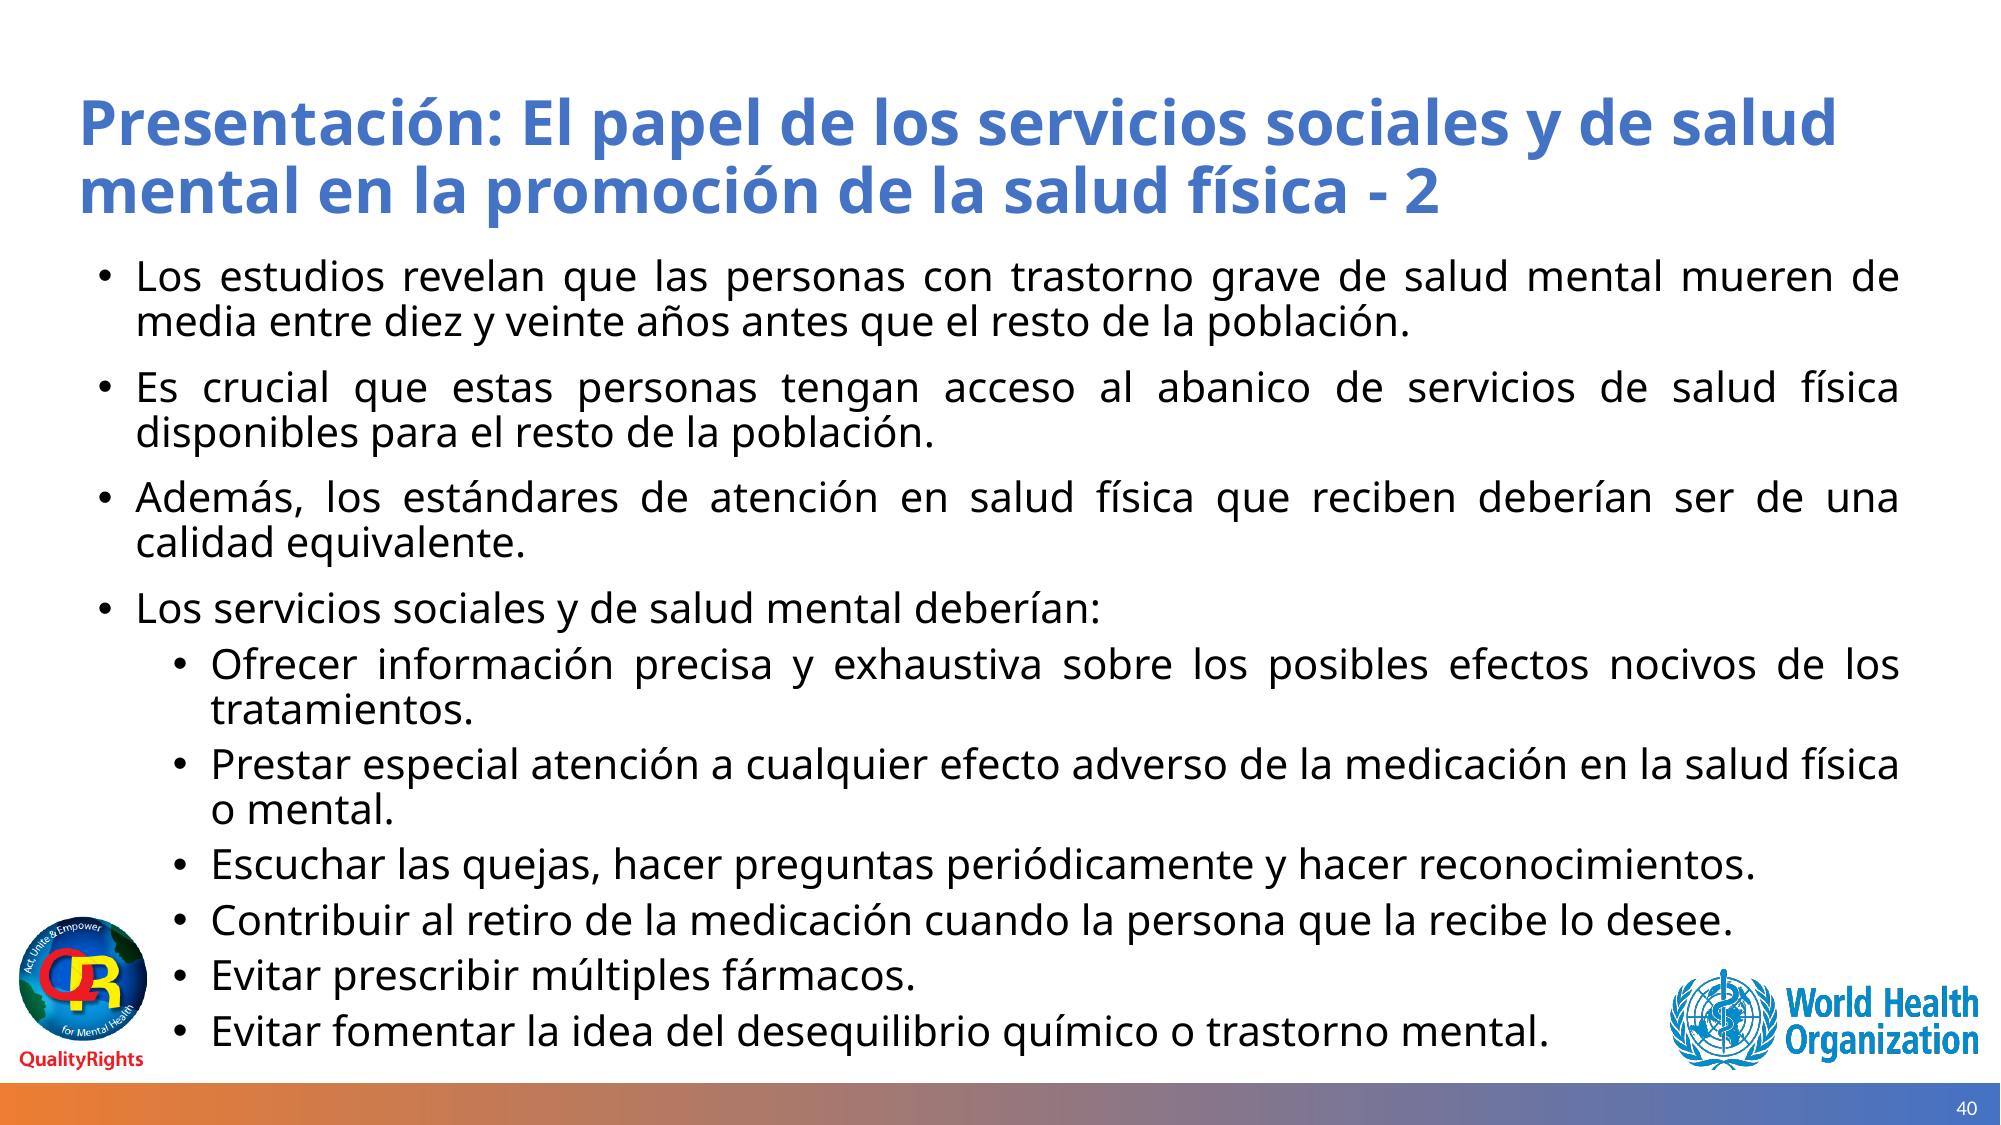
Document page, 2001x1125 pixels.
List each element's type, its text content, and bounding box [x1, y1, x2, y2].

picture [1792, 987, 1797, 1004]
picture [1716, 1064, 1731, 1070]
picture [1742, 1019, 1751, 1034]
picture [1805, 987, 1811, 1002]
picture [1821, 1000, 1826, 1012]
picture [1747, 992, 1758, 1016]
picture [1706, 1038, 1722, 1046]
picture [1701, 987, 1710, 992]
picture [1758, 1004, 1765, 1035]
picture [0, 899, 162, 1083]
picture [1711, 995, 1721, 1004]
picture [1701, 1042, 1722, 1054]
picture [1732, 969, 1978, 1070]
picture [1670, 987, 1680, 1010]
title Presentación: El papel de los servicios sociales y de salud mental en la promoción de la salud física - 2 [63, 84, 1915, 173]
picture [1698, 1047, 1750, 1060]
picture [1891, 987, 1897, 999]
picture [1670, 1030, 1715, 1070]
picture [1750, 987, 1762, 1003]
picture [1711, 1031, 1722, 1038]
list Los estudios revelan que las personas con trastorno grave de salud mental mueren de media entre diez y veinte años antes que el resto de la población. Es crucial que estas personas tengan acceso al abanico de servicios de salud física disponibles para el resto de la población. Además, los estándares de atención en salud física que reciben deberían ser de una calidad equivalente. Los servicios sociales y de salud mental deberían: Ofrecer información precisa y exhaustiva sobre los posibles efectos nocivos de los tratamientos. Prestar especial atención a cualquier efecto adverso de la medicación en la salud física o mental. Escuchar las quejas, hacer preguntas periódicamente y hacer reconocimientos. Contribuir al retiro de la medicación cuando la persona que la recibe lo desee. Evitar prescribir múltiples fármacos. Evitar fomentar la idea del desequilibrio químico o trastorno mental. [83, 247, 1917, 987]
picture [1958, 1000, 1962, 1012]
picture [1725, 1042, 1747, 1054]
picture [1692, 1031, 1700, 1042]
picture [1689, 993, 1706, 1016]
picture [1683, 987, 1697, 1047]
picture [1738, 1019, 1744, 1030]
picture [1744, 1003, 1751, 1016]
picture [1860, 1000, 1865, 1012]
picture [1747, 1019, 1758, 1041]
picture [1704, 1004, 1712, 1015]
picture [1704, 1019, 1711, 1031]
